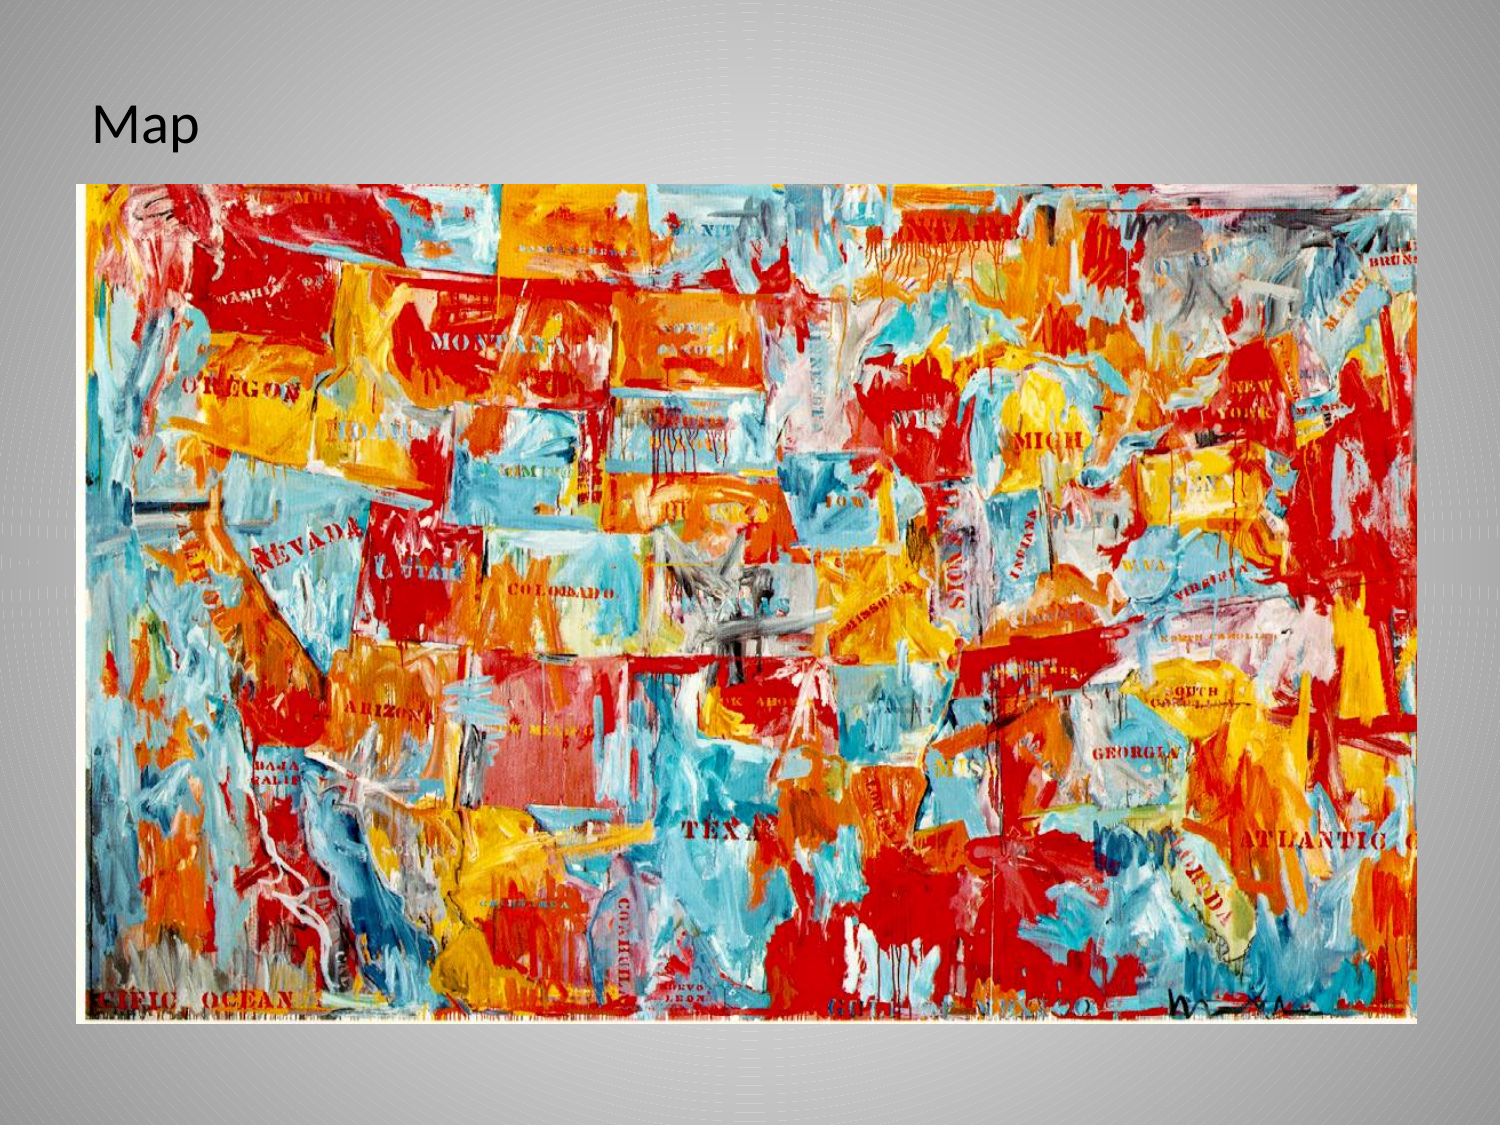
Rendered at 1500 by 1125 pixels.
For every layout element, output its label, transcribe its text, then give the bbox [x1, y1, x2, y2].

picture [76, 184, 1418, 1024]
text_box Map [76, 78, 798, 163]
